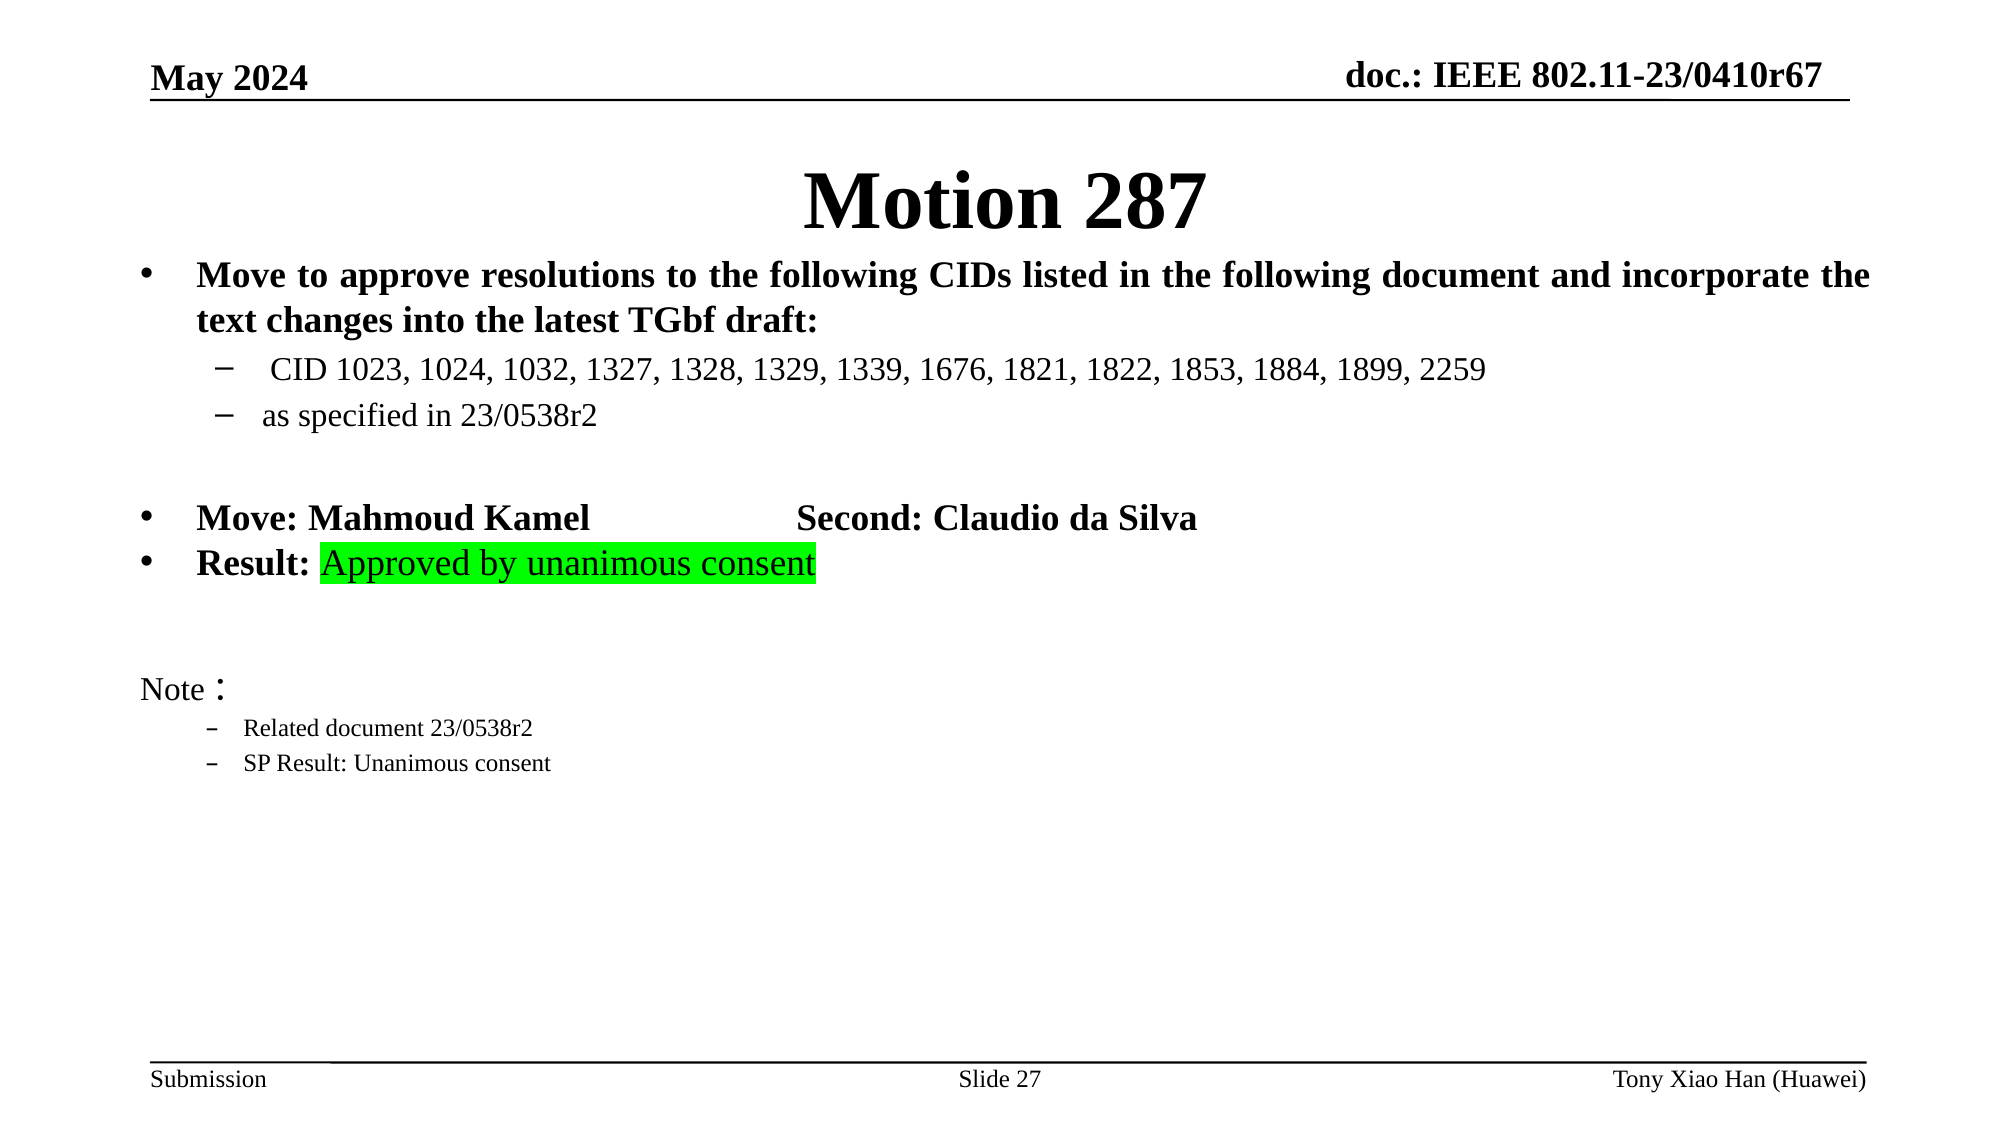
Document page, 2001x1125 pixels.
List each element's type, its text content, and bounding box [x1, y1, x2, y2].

text_box Motion 287 [368, 137, 1644, 212]
text_box Move to approve resolutions to the following CIDs listed in the following document and incorporate the text changes into the latest TGbf draft: CID 1023, 1024, 1032, 1327, 1328, 1329, 1339, 1676, 1821, 1822, 1853, 1884, 1899, 2259 as specified in 23/0538r2 Move: Mahmoud Kamel Second: Claudio da Silva Result: Approved by unanimous consent Note： Related document 23/0538r2 SP Result: Unanimous consent [125, 212, 1888, 900]
